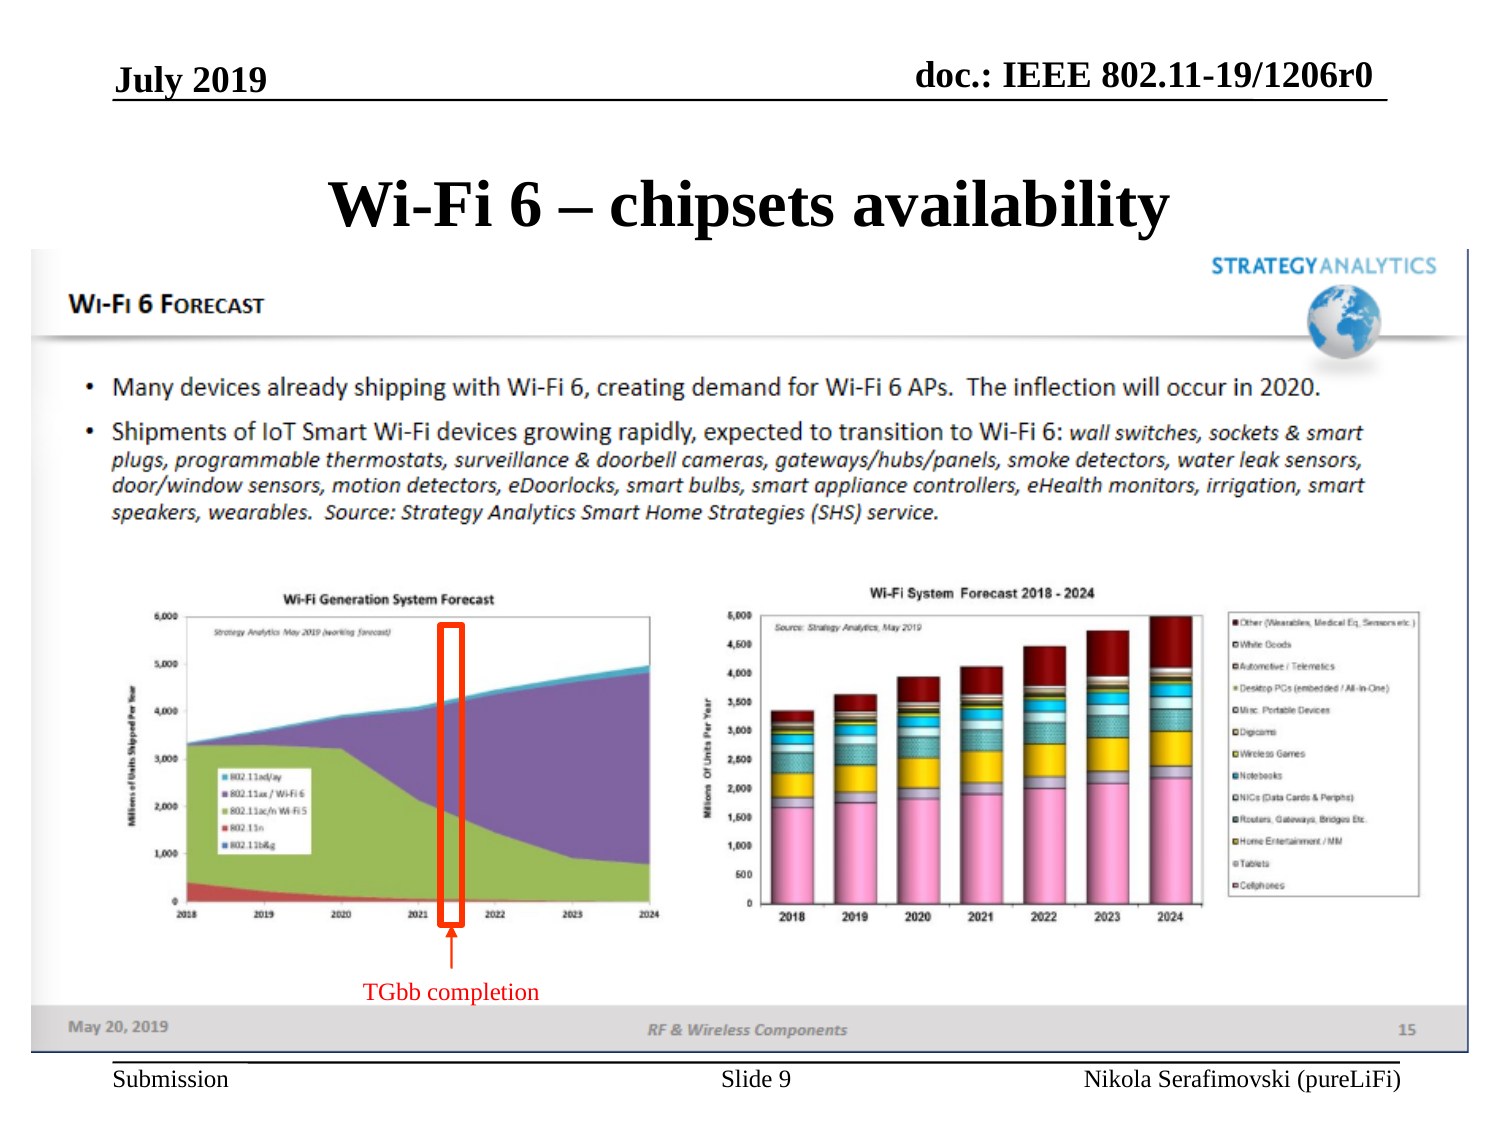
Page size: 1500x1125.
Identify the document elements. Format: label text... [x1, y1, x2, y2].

title Wi-Fi 6 – chipsets availability [112, 112, 1388, 248]
footer Nikola Serafimovski (pureLiFi) [949, 1061, 1402, 1093]
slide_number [114, 54, 309, 101]
picture [30, 249, 1469, 1053]
slide_number Slide 9 [712, 1061, 800, 1093]
